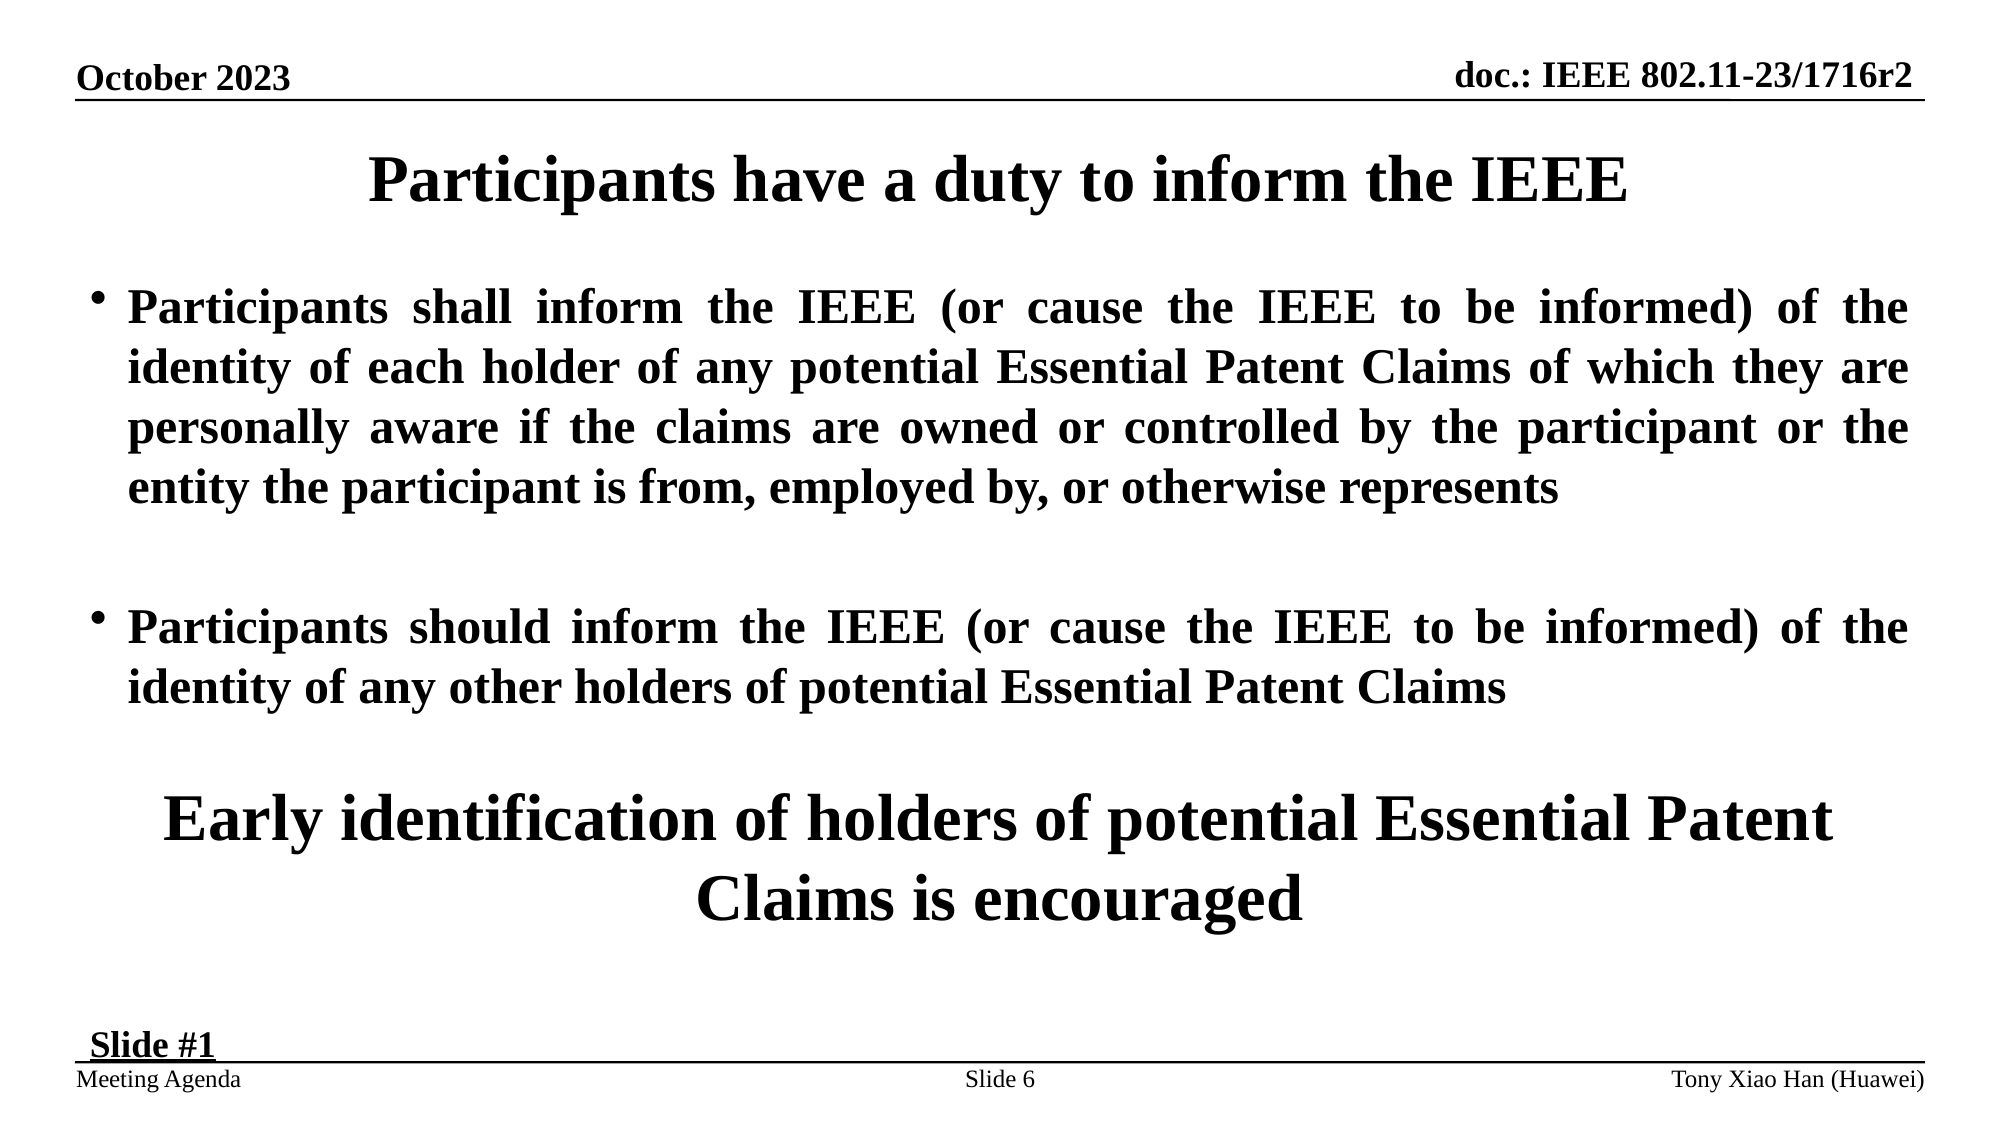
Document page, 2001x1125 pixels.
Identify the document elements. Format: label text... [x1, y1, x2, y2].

text_box Slide #1 [75, 1012, 232, 1073]
text_box Participants have a duty to inform the IEEE [350, 87, 1650, 263]
text_box [337, 37, 1688, 163]
text_box Participants shall inform the IEEE (or cause the IEEE to be informed) of the identity of each holder of any potential Essential Patent Claims of which they are personally aware if the claims are owned or controlled by the participant or the entity the participant is from, employed by, or otherwise represents Participants should inform the IEEE (or cause the IEEE to be informed) of the identity of any other holders of potential Essential Patent Claims Early identification of holders of potential Essential Patent Claims is encouraged [75, 246, 1925, 1100]
